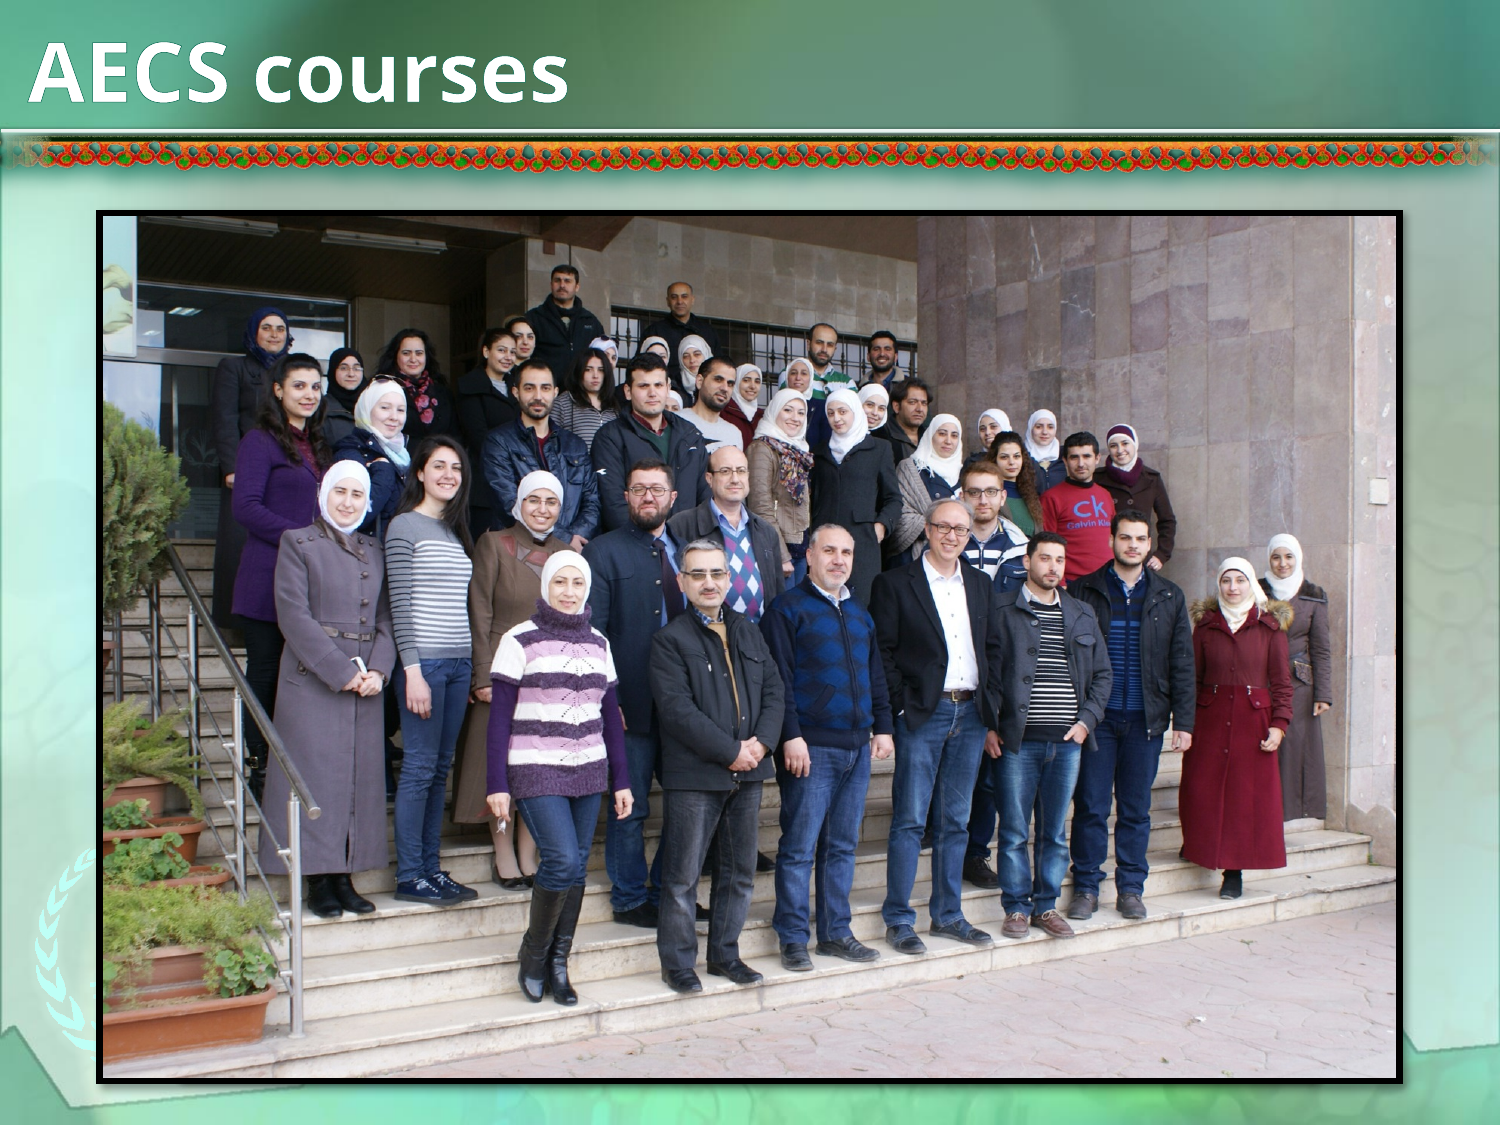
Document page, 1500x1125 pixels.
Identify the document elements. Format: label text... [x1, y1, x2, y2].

title AECS courses [12, 12, 1477, 126]
picture [0, 0, 1500, 177]
picture [0, 179, 1500, 1125]
